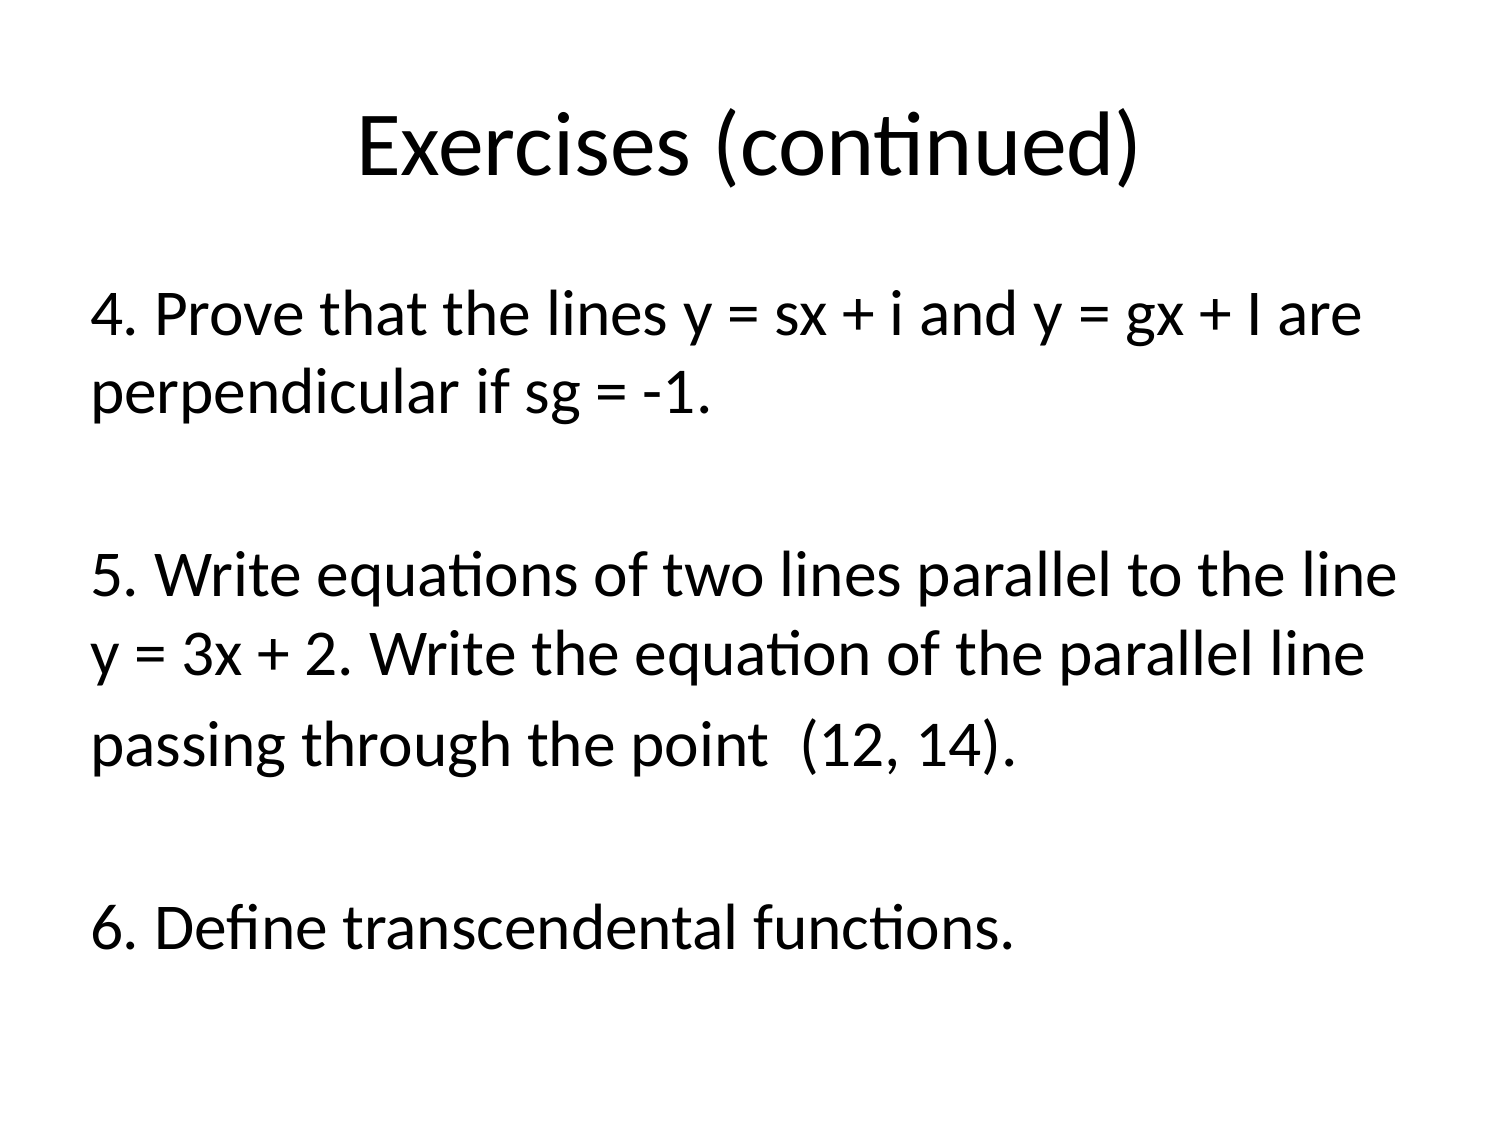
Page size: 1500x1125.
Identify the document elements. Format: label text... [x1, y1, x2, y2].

list 4. Prove that the lines y = sx + i and y = gx + I are perpendicular if sg = -1. 5. Write equations of two lines parallel to the line y = 3x + 2. Write the equation of the parallel line passing through the point (12, 14). 6. Define transcendental functions. [75, 262, 1425, 1005]
title Exercises (continued) [75, 45, 1425, 233]
